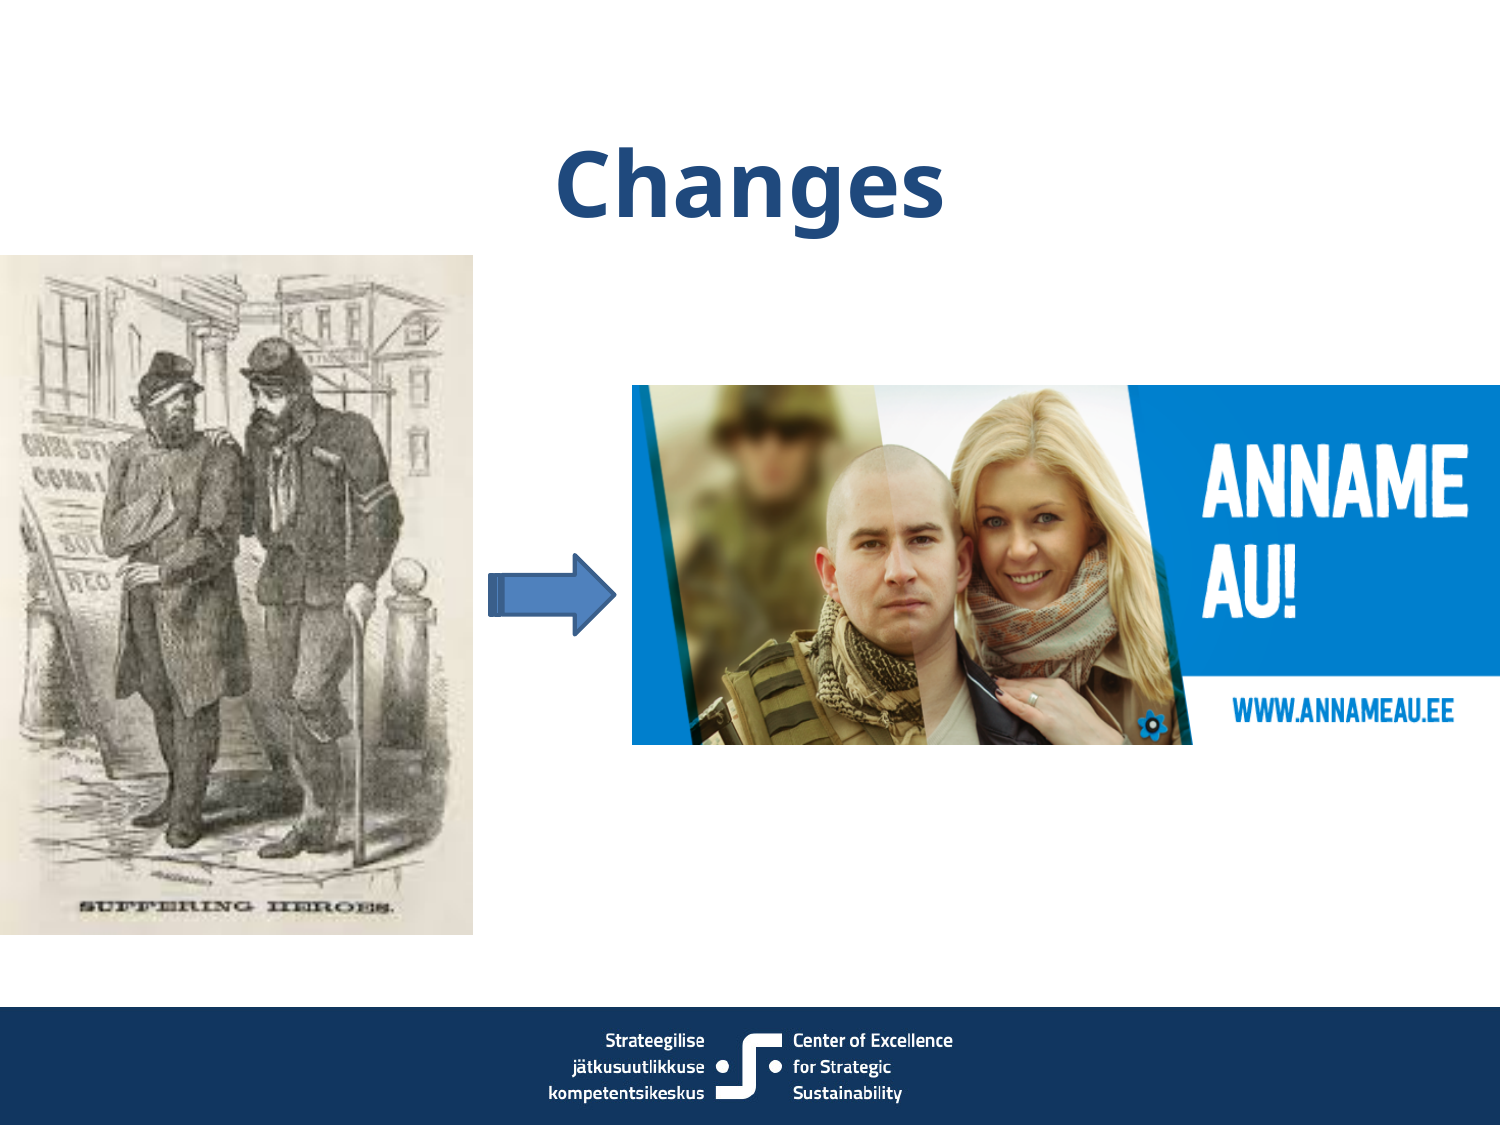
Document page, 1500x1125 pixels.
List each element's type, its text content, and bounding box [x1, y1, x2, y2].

title Changes [75, 87, 1425, 275]
picture [0, 0, 1500, 1125]
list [631, 385, 1500, 746]
text_box [488, 553, 617, 637]
